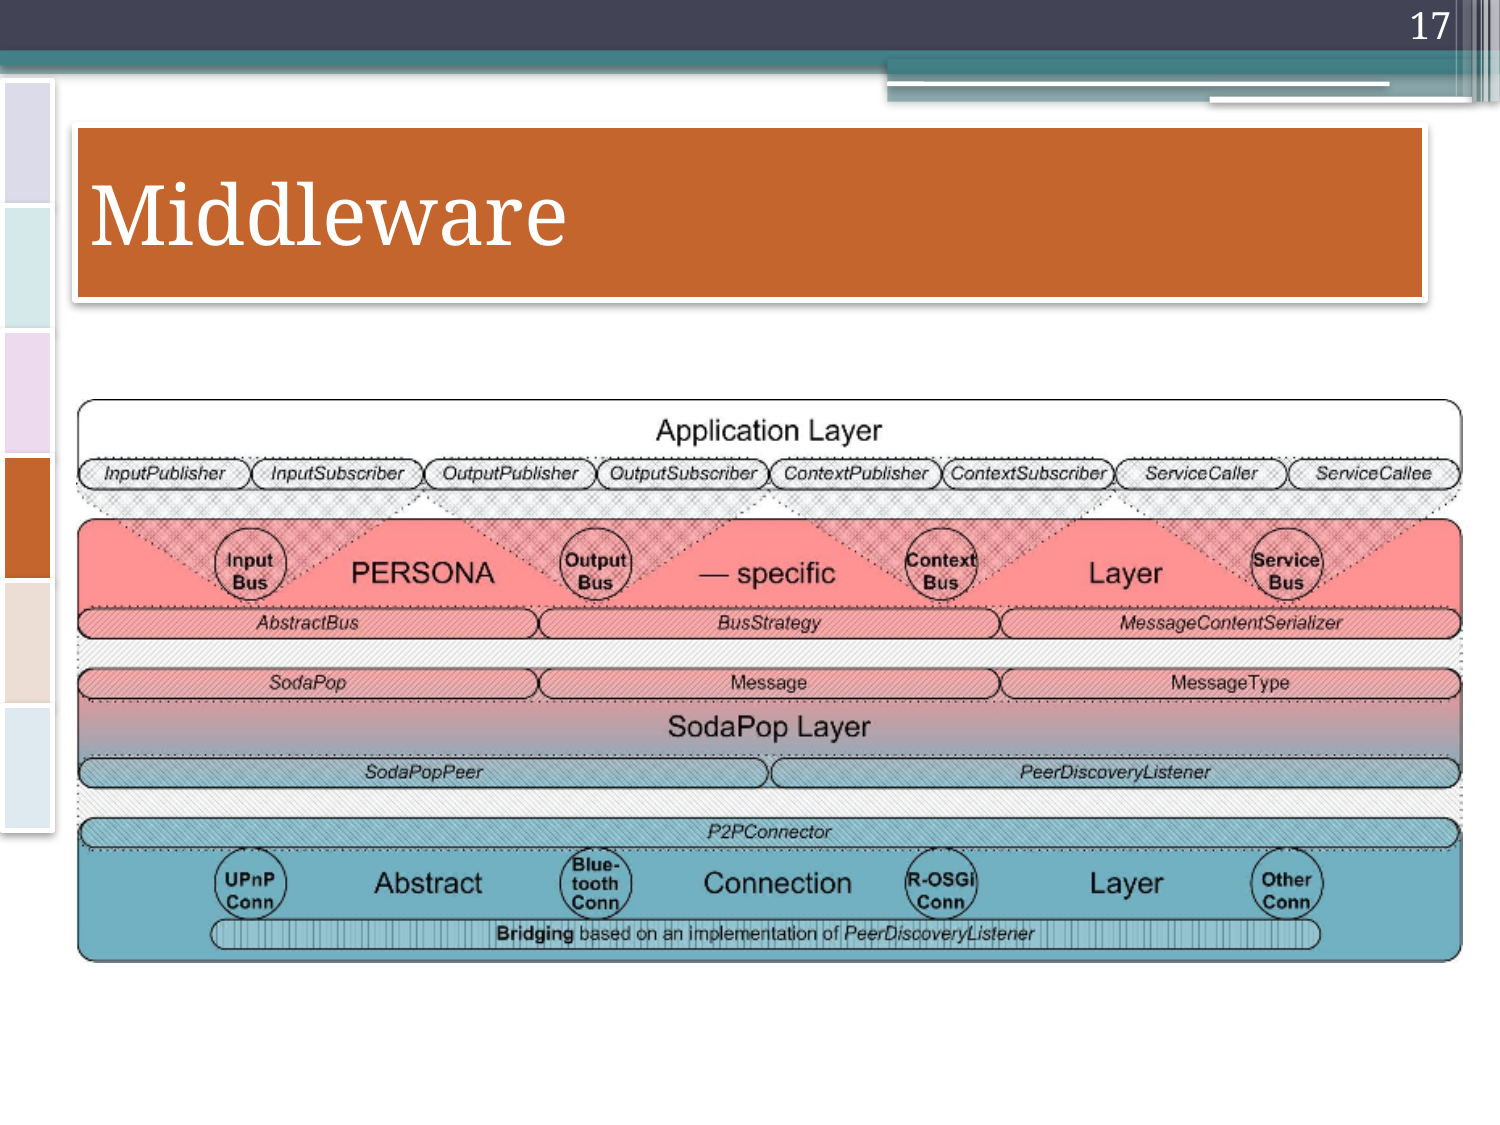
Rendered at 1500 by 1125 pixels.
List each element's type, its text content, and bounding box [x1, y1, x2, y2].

picture [76, 399, 1463, 963]
slide_number 17 [1341, 0, 1466, 61]
text_box [0, 703, 55, 833]
title Middleware [72, 122, 1428, 303]
text_box [0, 453, 55, 578]
text_box [0, 328, 55, 453]
text_box [0, 78, 55, 203]
text_box [0, 203, 55, 328]
text_box [0, 578, 55, 703]
